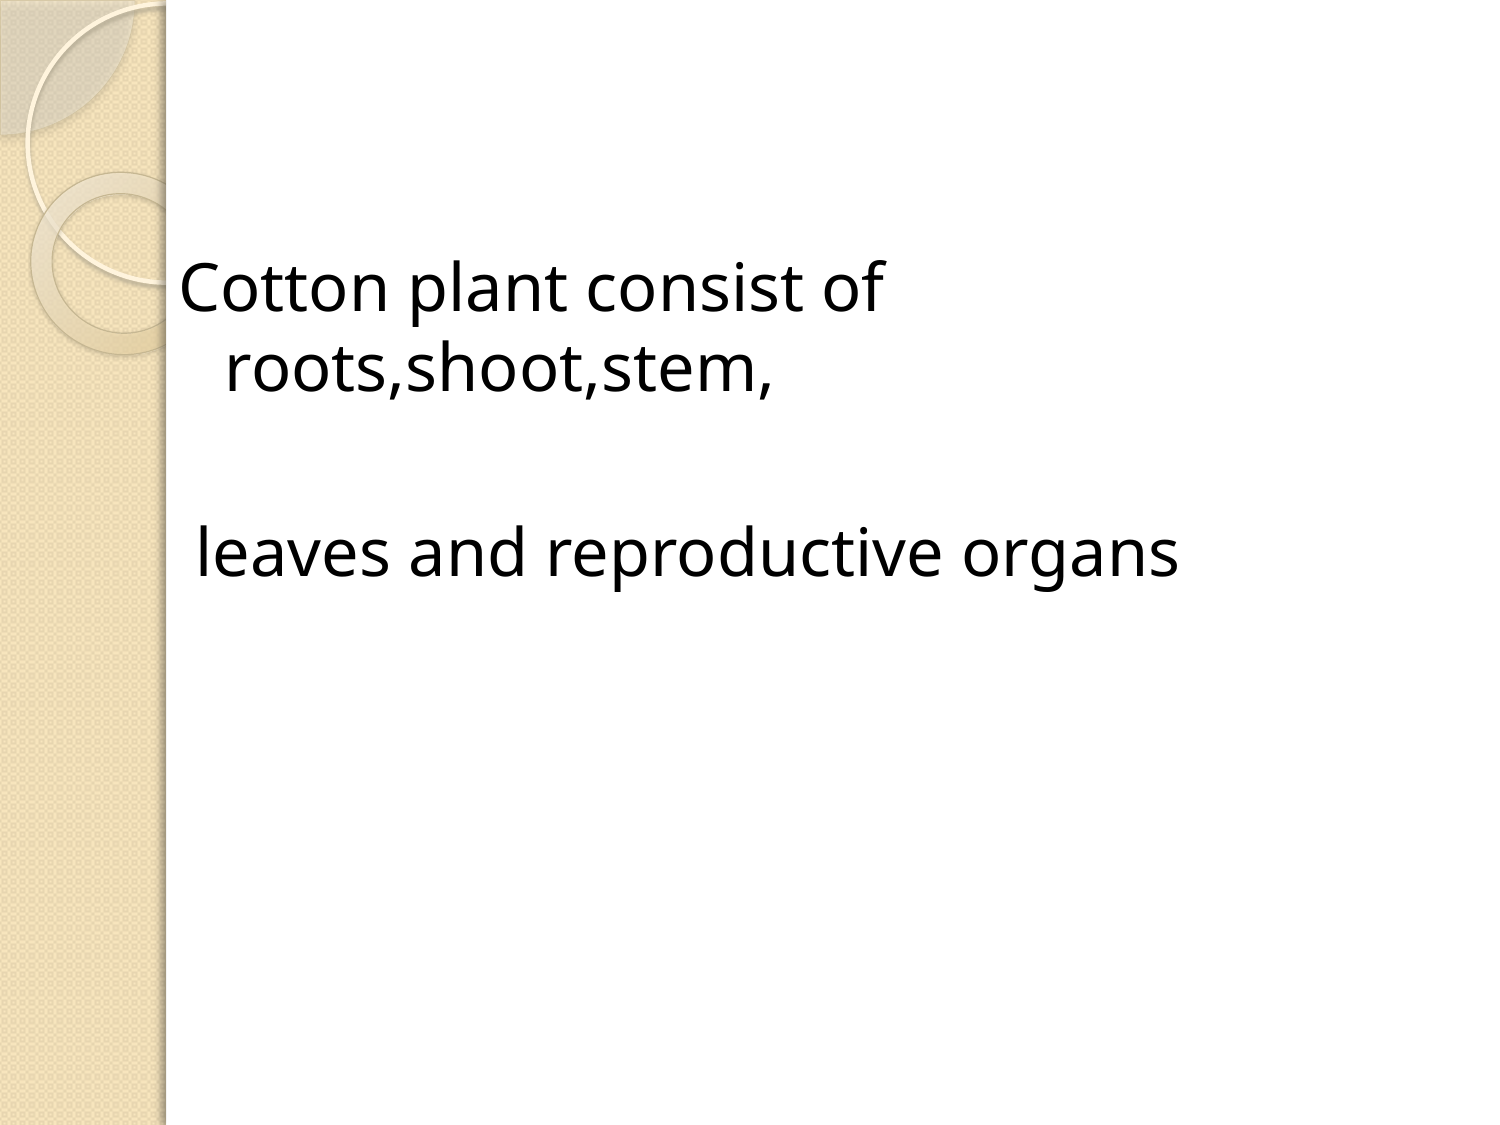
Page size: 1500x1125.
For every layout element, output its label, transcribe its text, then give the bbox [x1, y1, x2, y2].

list Cotton plant consist of roots,shoot,stem, leaves and reproductive organs [150, 237, 1466, 1025]
